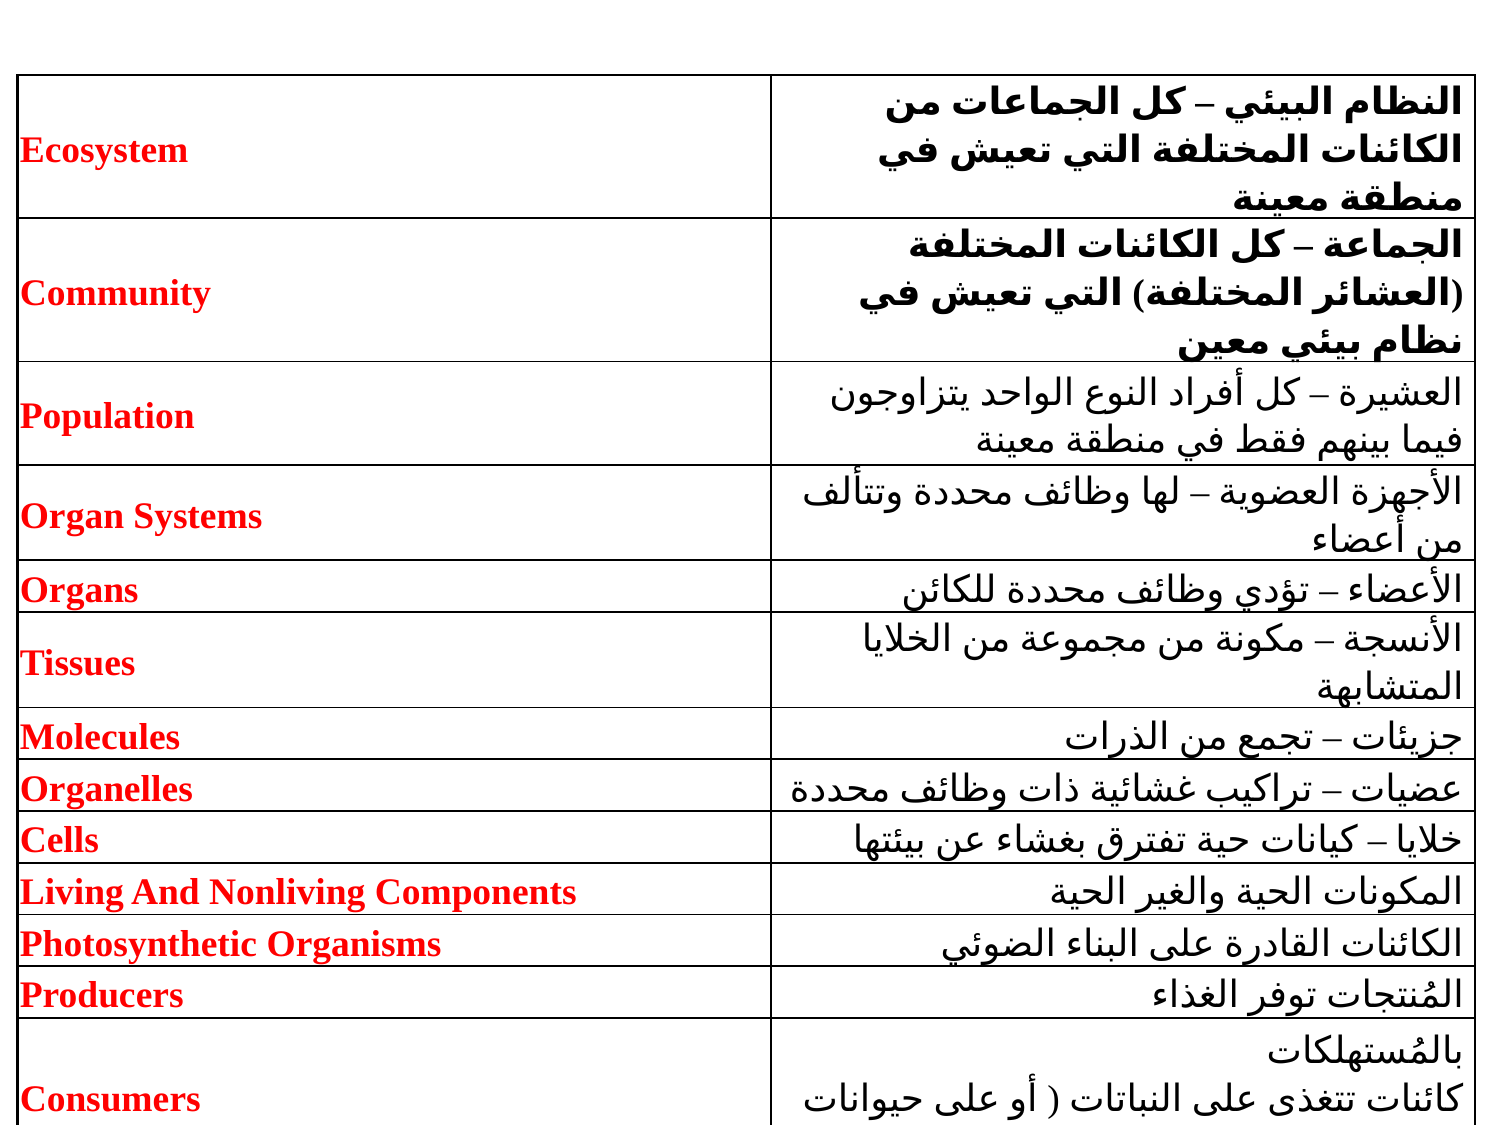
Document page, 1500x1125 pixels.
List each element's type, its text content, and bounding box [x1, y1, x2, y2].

table_cell Molecules [19, 708, 770, 758]
table_cell Tissues [19, 613, 770, 707]
table_cell Organ Systems [19, 466, 770, 559]
table_cell الأجهزة العضوية – لها وظائف محددة وتتألف من أعضاء [772, 466, 1474, 559]
table_cell خلايا – كيانات حية تفترق بغشاء عن بيئتها [772, 812, 1474, 862]
table_cell الكائنات القادرة على البناء الضوئي [772, 915, 1474, 965]
table_cell المكونات الحية والغير الحية [772, 864, 1474, 914]
table_cell بالمُستهلكات كائنات تتغذى على النباتات ( أو على حيوانات تتغذى على النباتات ) [772, 1019, 1474, 1125]
table_cell المُنتجات توفر الغذاء [772, 967, 1474, 1017]
table_header Ecosystem [19, 76, 770, 217]
table_cell Consumers [19, 1019, 770, 1125]
table_cell Photosynthetic Organisms [19, 915, 770, 965]
table_cell Living And Nonliving Components [19, 864, 770, 914]
table_cell الجماعة – كل الكائنات المختلفة (العشائر المختلفة) التي تعيش في نظام بيئي معين [772, 219, 1474, 361]
table_cell جزيئات – تجمع من الذرات [772, 708, 1474, 758]
table_cell الأعضاء – تؤدي وظائف محددة للكائن [772, 561, 1474, 611]
table_cell الأنسجة – مكونة من مجموعة من الخلايا المتشابهة [772, 613, 1474, 707]
table_header النظام البيئي – كل الجماعات من الكائنات المختلفة التي تعيش في منطقة معينة [772, 76, 1474, 217]
table_cell عضيات – تراكيب غشائية ذات وظائف محددة [772, 760, 1474, 810]
table_cell Population [19, 362, 770, 464]
table_cell العشيرة – كل أفراد النوع الواحد يتزاوجون فيما بينهم فقط في منطقة معينة [772, 362, 1474, 464]
table_cell Organs [19, 561, 770, 611]
table_cell Community [19, 219, 770, 361]
table_cell Cells [19, 812, 770, 862]
table_cell Producers [19, 967, 770, 1017]
table_cell Organelles [19, 760, 770, 810]
